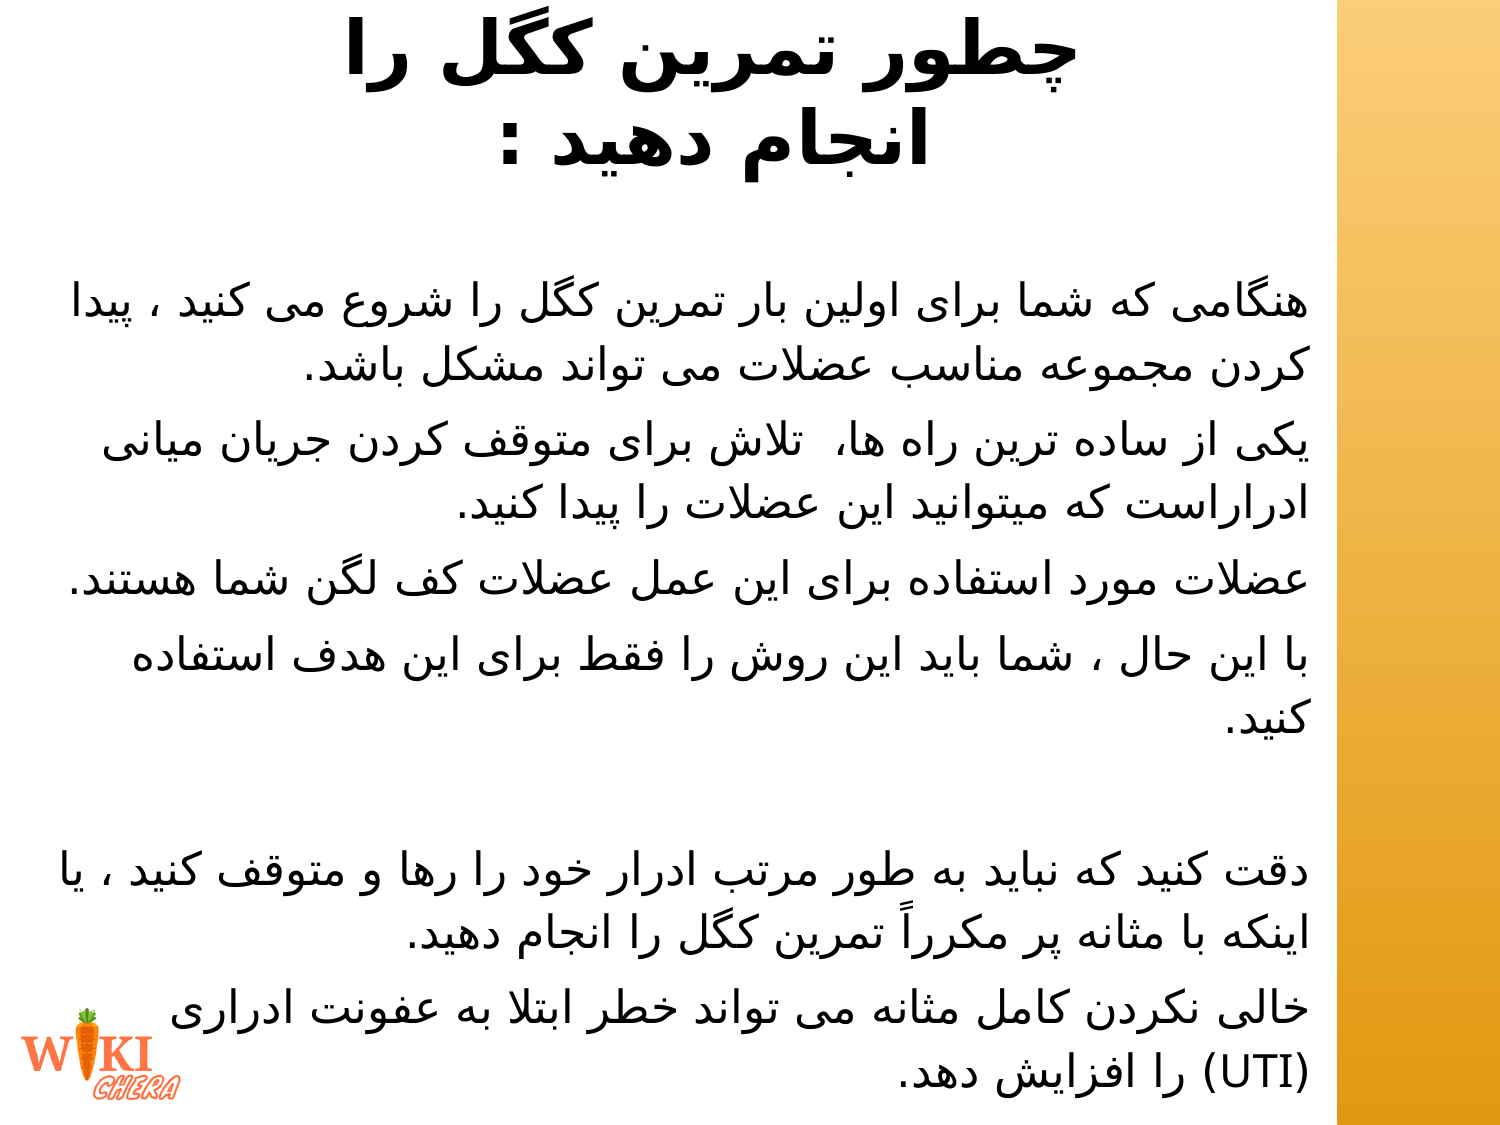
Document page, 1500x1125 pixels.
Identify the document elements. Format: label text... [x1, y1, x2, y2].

list هنگامی که شما برای اولین بار تمرین کگل را شروع می کنید ، پیدا کردن مجموعه مناسب عضلات می تواند مشکل باشد. یکی از ساده ترین راه ها، تلاش برای متوقف کردن جریان میانی ادراراست که میتوانید این عضلات را پیدا کنید. عضلات مورد استفاده برای این عمل عضلات کف لگن شما هستند. با این حال ، شما باید این روش را فقط برای این هدف استفاده کنید. دقت کنید که نباید به طور مرتب ادرار خود را رها و متوقف کنید ، یا اینکه با مثانه پر مکرراً تمرین کگل را انجام دهید. خالی نکردن کامل مثانه می تواند خطر ابتلا به عفونت ادراری (UTI) را افزایش دهد. [36, 255, 1327, 1068]
title چطور تمرین کگل را انجام دهید : [294, 60, 1133, 180]
picture [18, 1002, 182, 1105]
